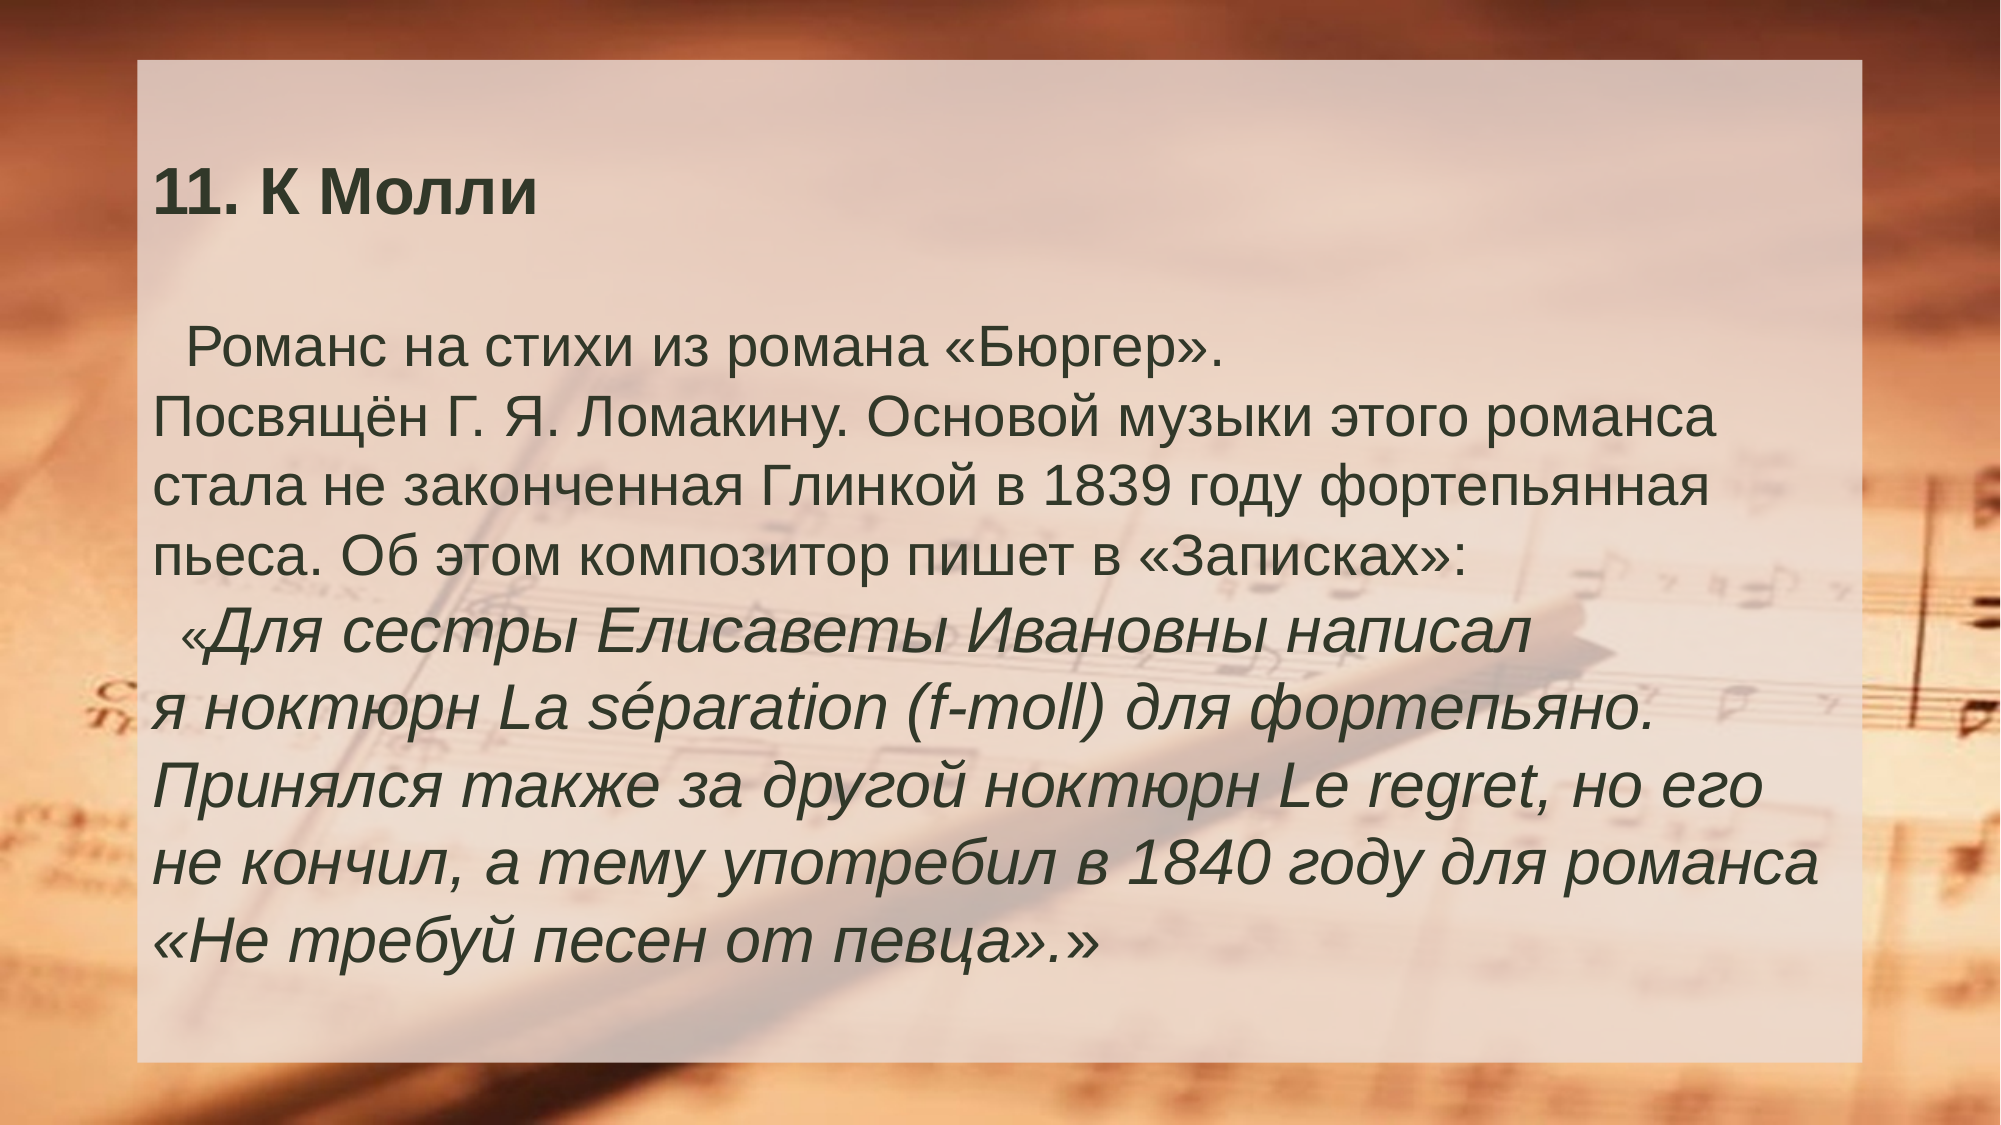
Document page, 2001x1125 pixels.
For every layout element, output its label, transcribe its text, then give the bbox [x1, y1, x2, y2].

title 11. К Молли Романс на стихи из романа «Бюргер». Посвящён Г. Я. Ломакину. Основой музыки этого романса стала не законченная Глинкой в 1839 году фортепьянная пьеса. Об этом композитор пишет в «Записках»: «Для сестры Елисаветы Ивановны написал я ноктюрн La séparation (f-moll) для фортепьяно. Принялся также за другой ноктюрн Le regret, но его не кончил, а тему употребил в 1840 году для романса «Не требуй песен от певца».» [137, 59, 1863, 1063]
picture [0, 0, 2001, 1125]
